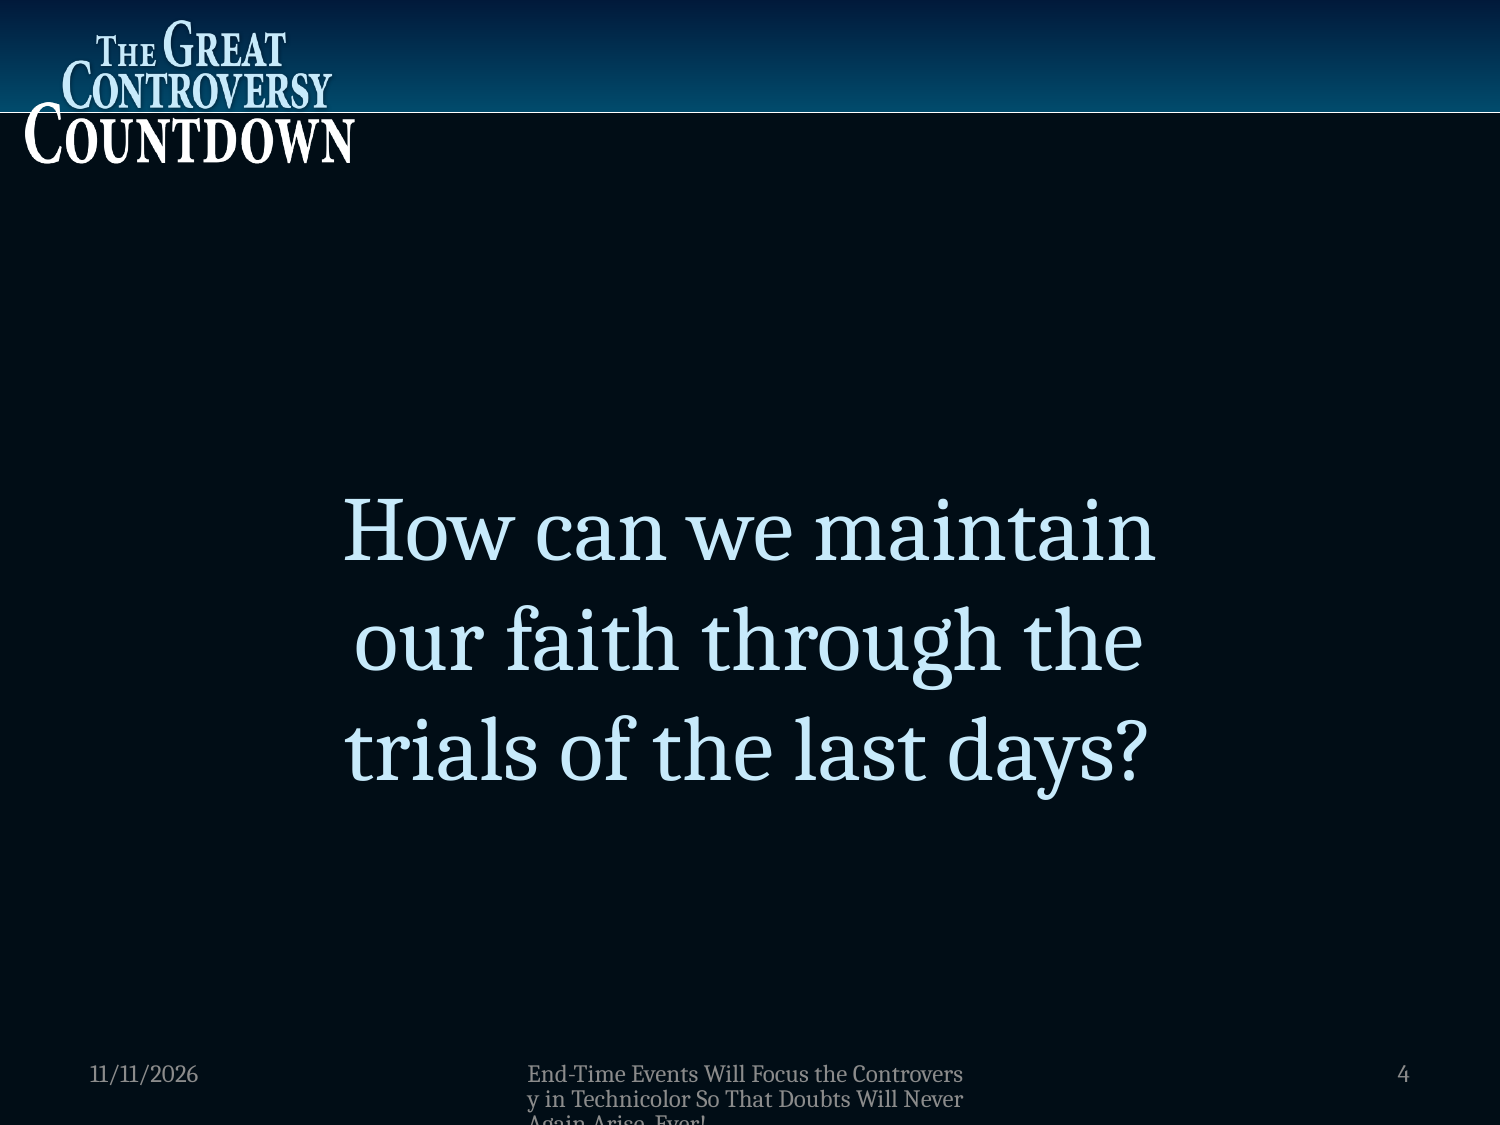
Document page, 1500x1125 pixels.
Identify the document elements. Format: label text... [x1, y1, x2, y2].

footer End-Time Events Will Focus the Controversy in Technicolor So That Doubts Will Never Again Arise, Ever! [512, 1042, 988, 1103]
slide_number 4 [1074, 1042, 1425, 1103]
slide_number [75, 1042, 425, 1103]
picture [12, 103, 363, 170]
picture [12, 9, 363, 108]
list How can we maintain our faith through the trials of the last days? [75, 262, 1425, 1005]
